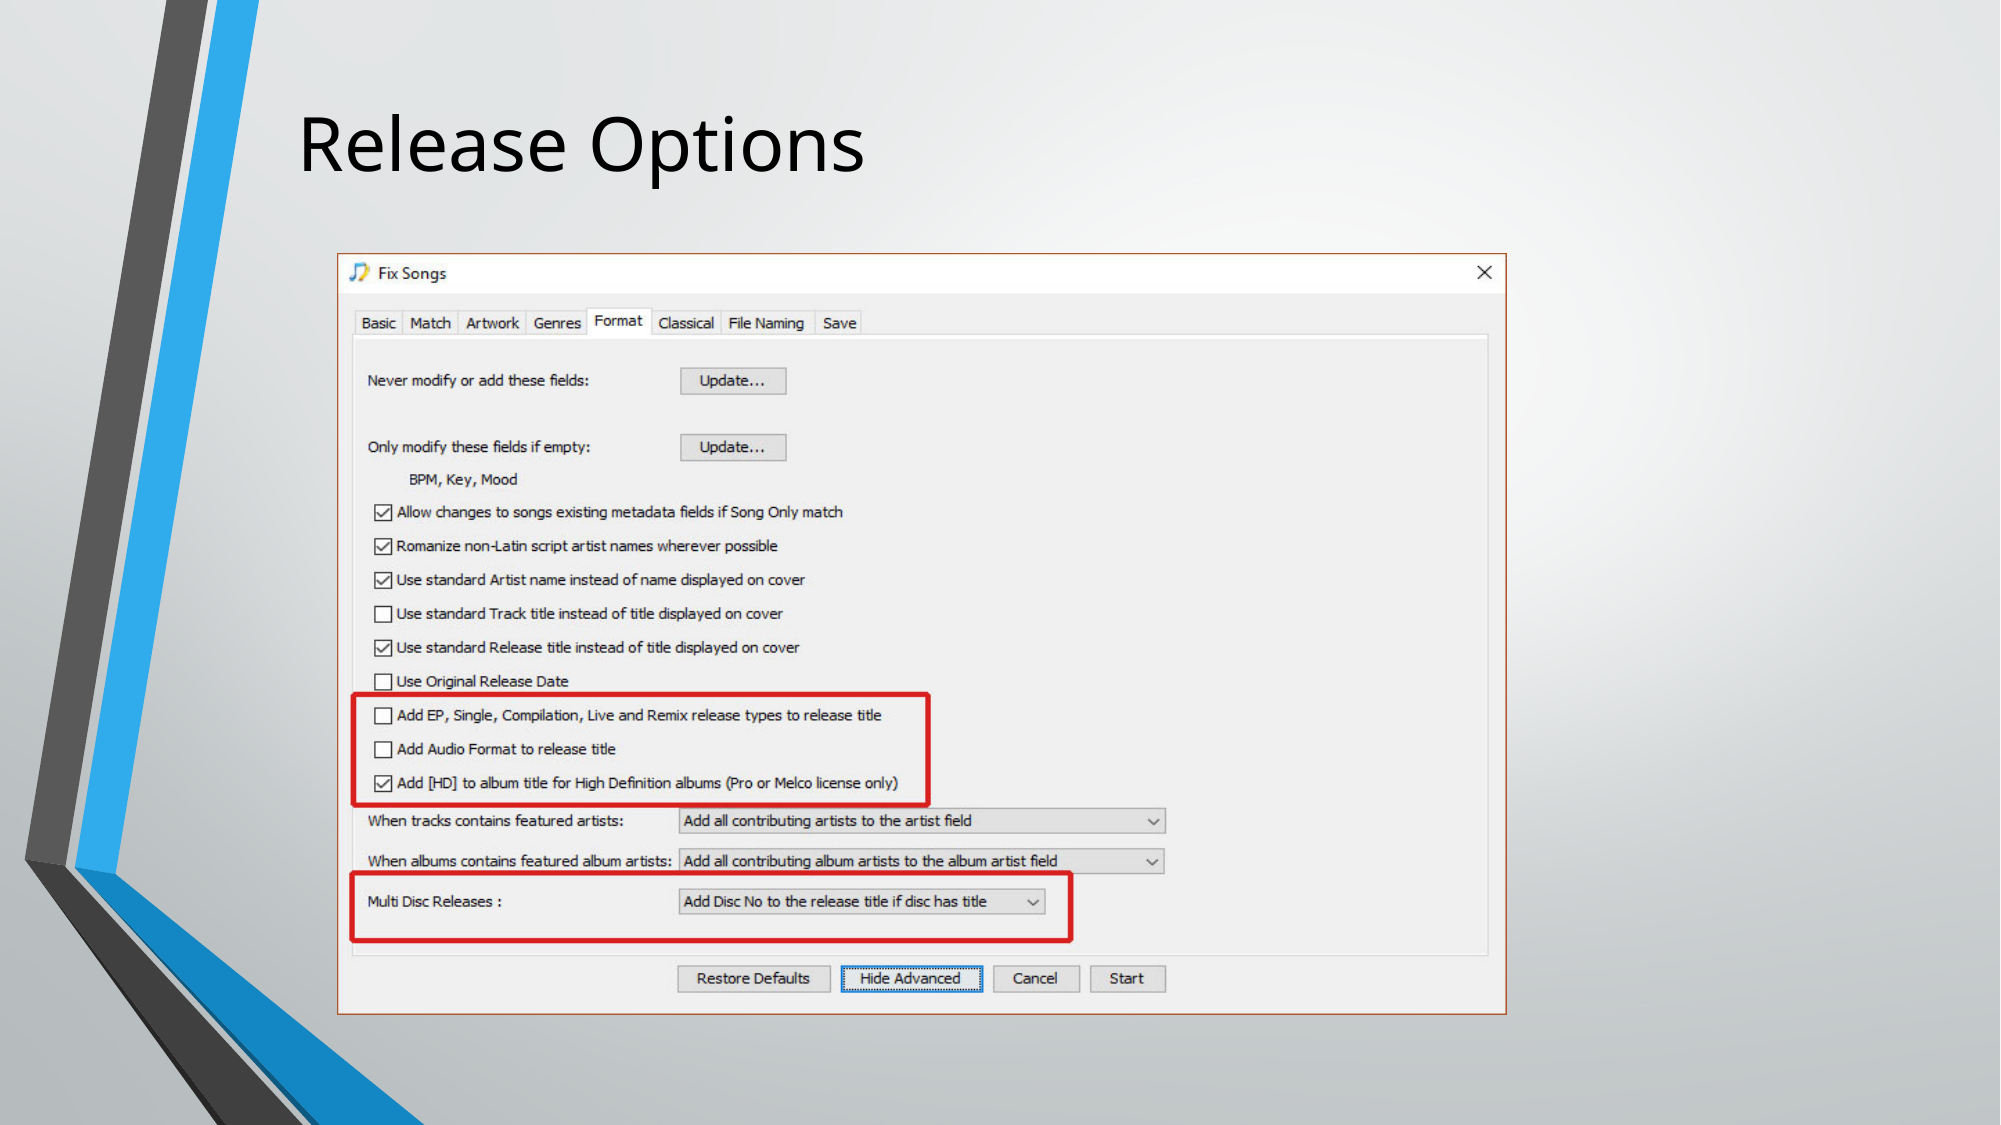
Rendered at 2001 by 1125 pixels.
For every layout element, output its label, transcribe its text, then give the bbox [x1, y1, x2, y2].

text_box Release Options [283, 88, 1507, 194]
picture [337, 253, 1507, 1015]
